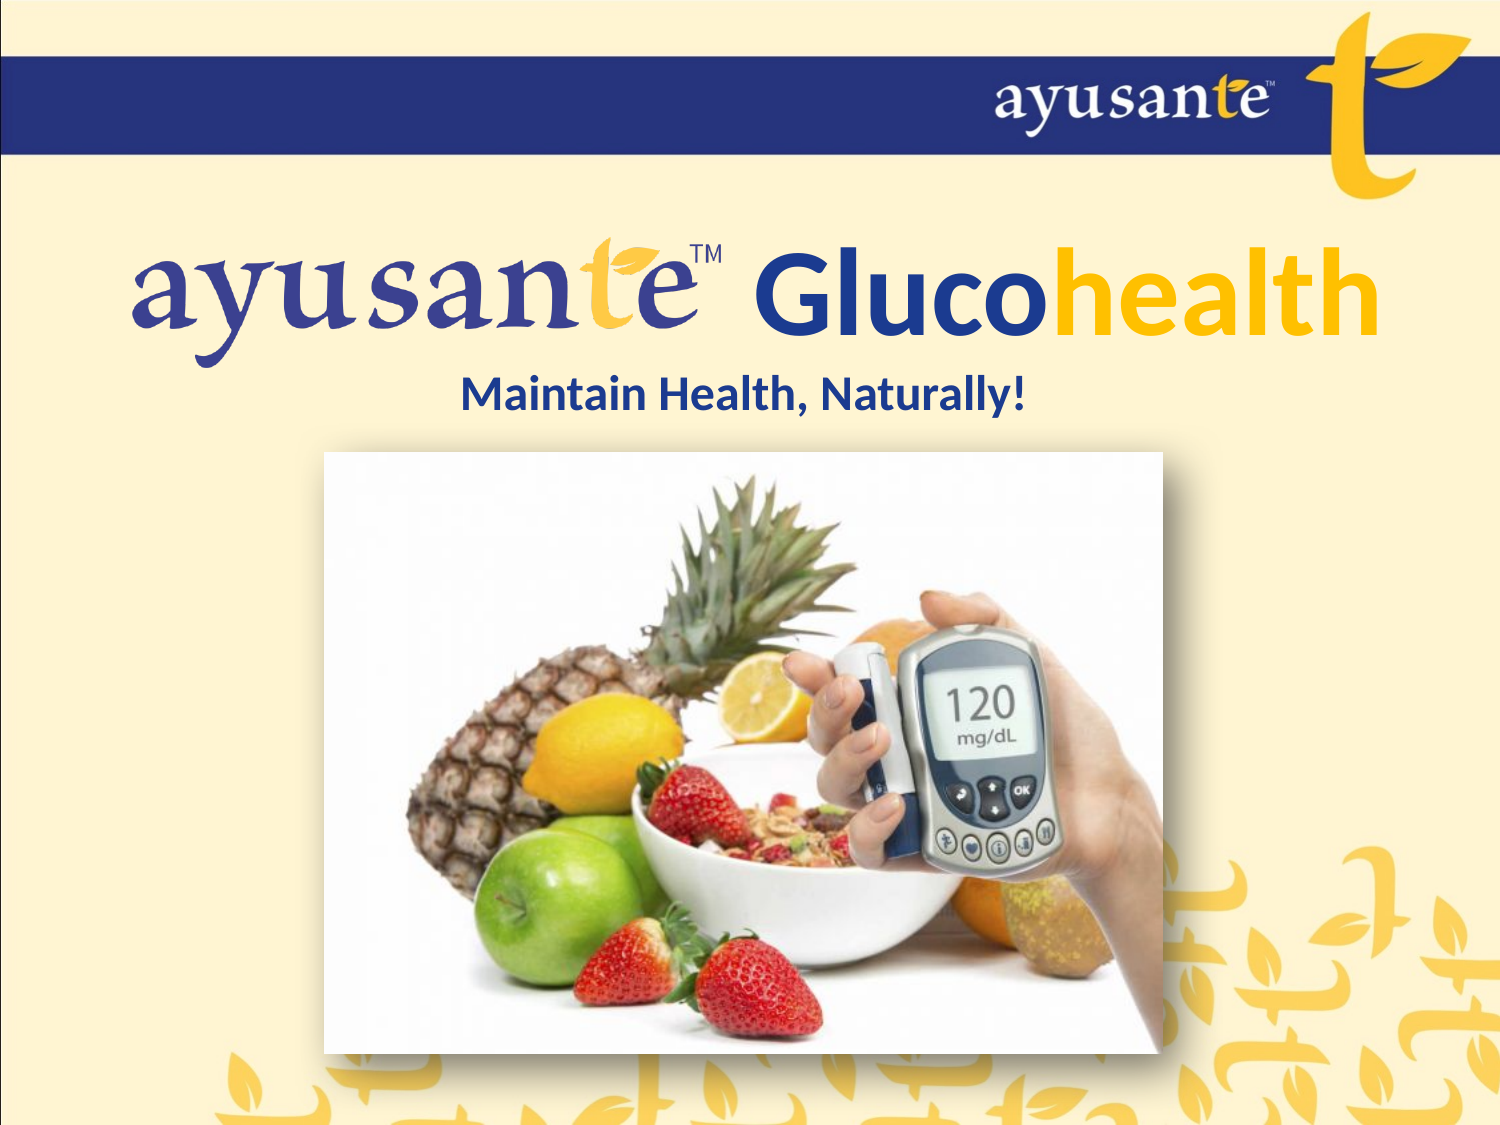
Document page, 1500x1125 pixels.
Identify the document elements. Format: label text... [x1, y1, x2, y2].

text_box Glucohealth Maintain Health, Naturally! [43, 202, 1444, 453]
picture [0, 0, 1500, 1125]
